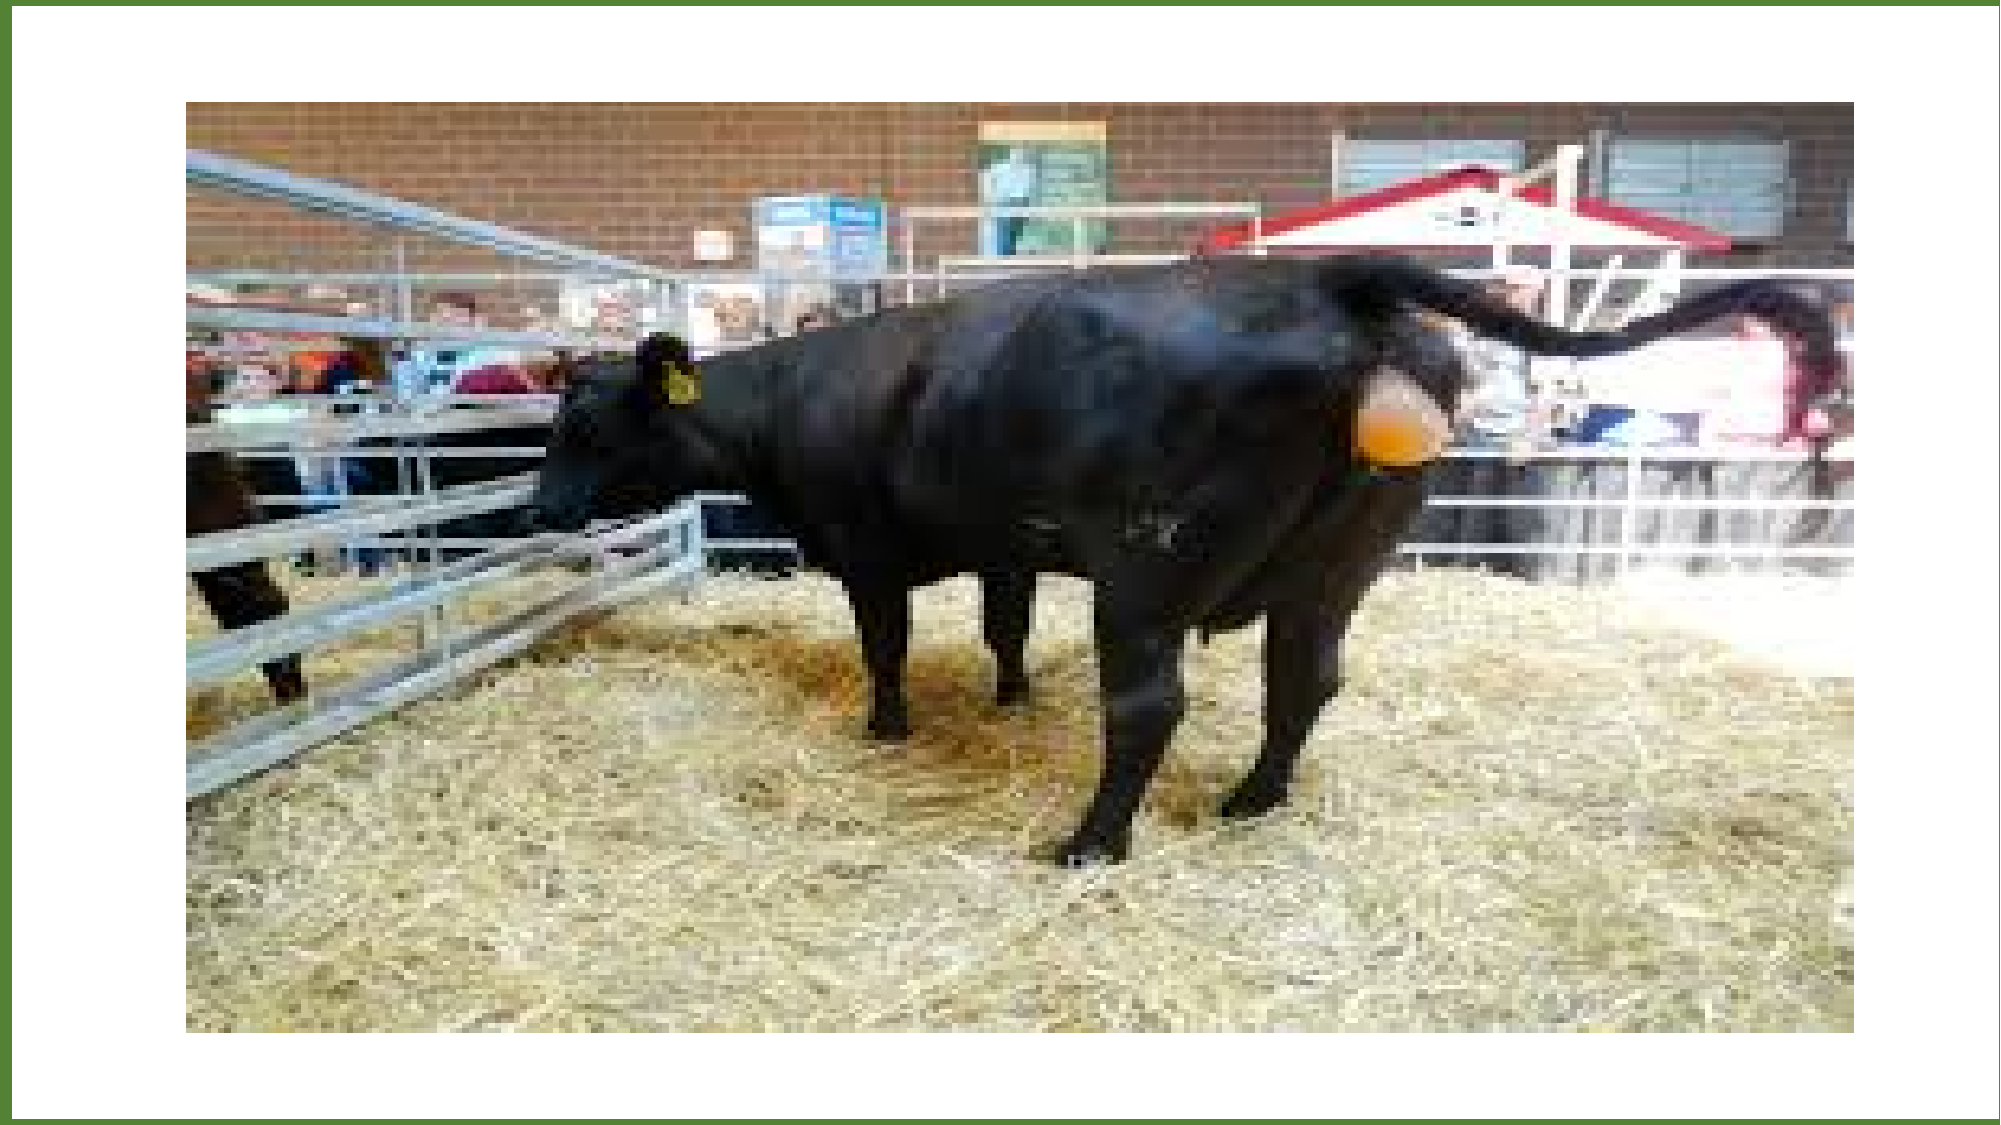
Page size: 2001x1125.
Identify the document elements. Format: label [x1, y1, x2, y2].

picture [186, 102, 1854, 1033]
text_box [5, 0, 2000, 1125]
